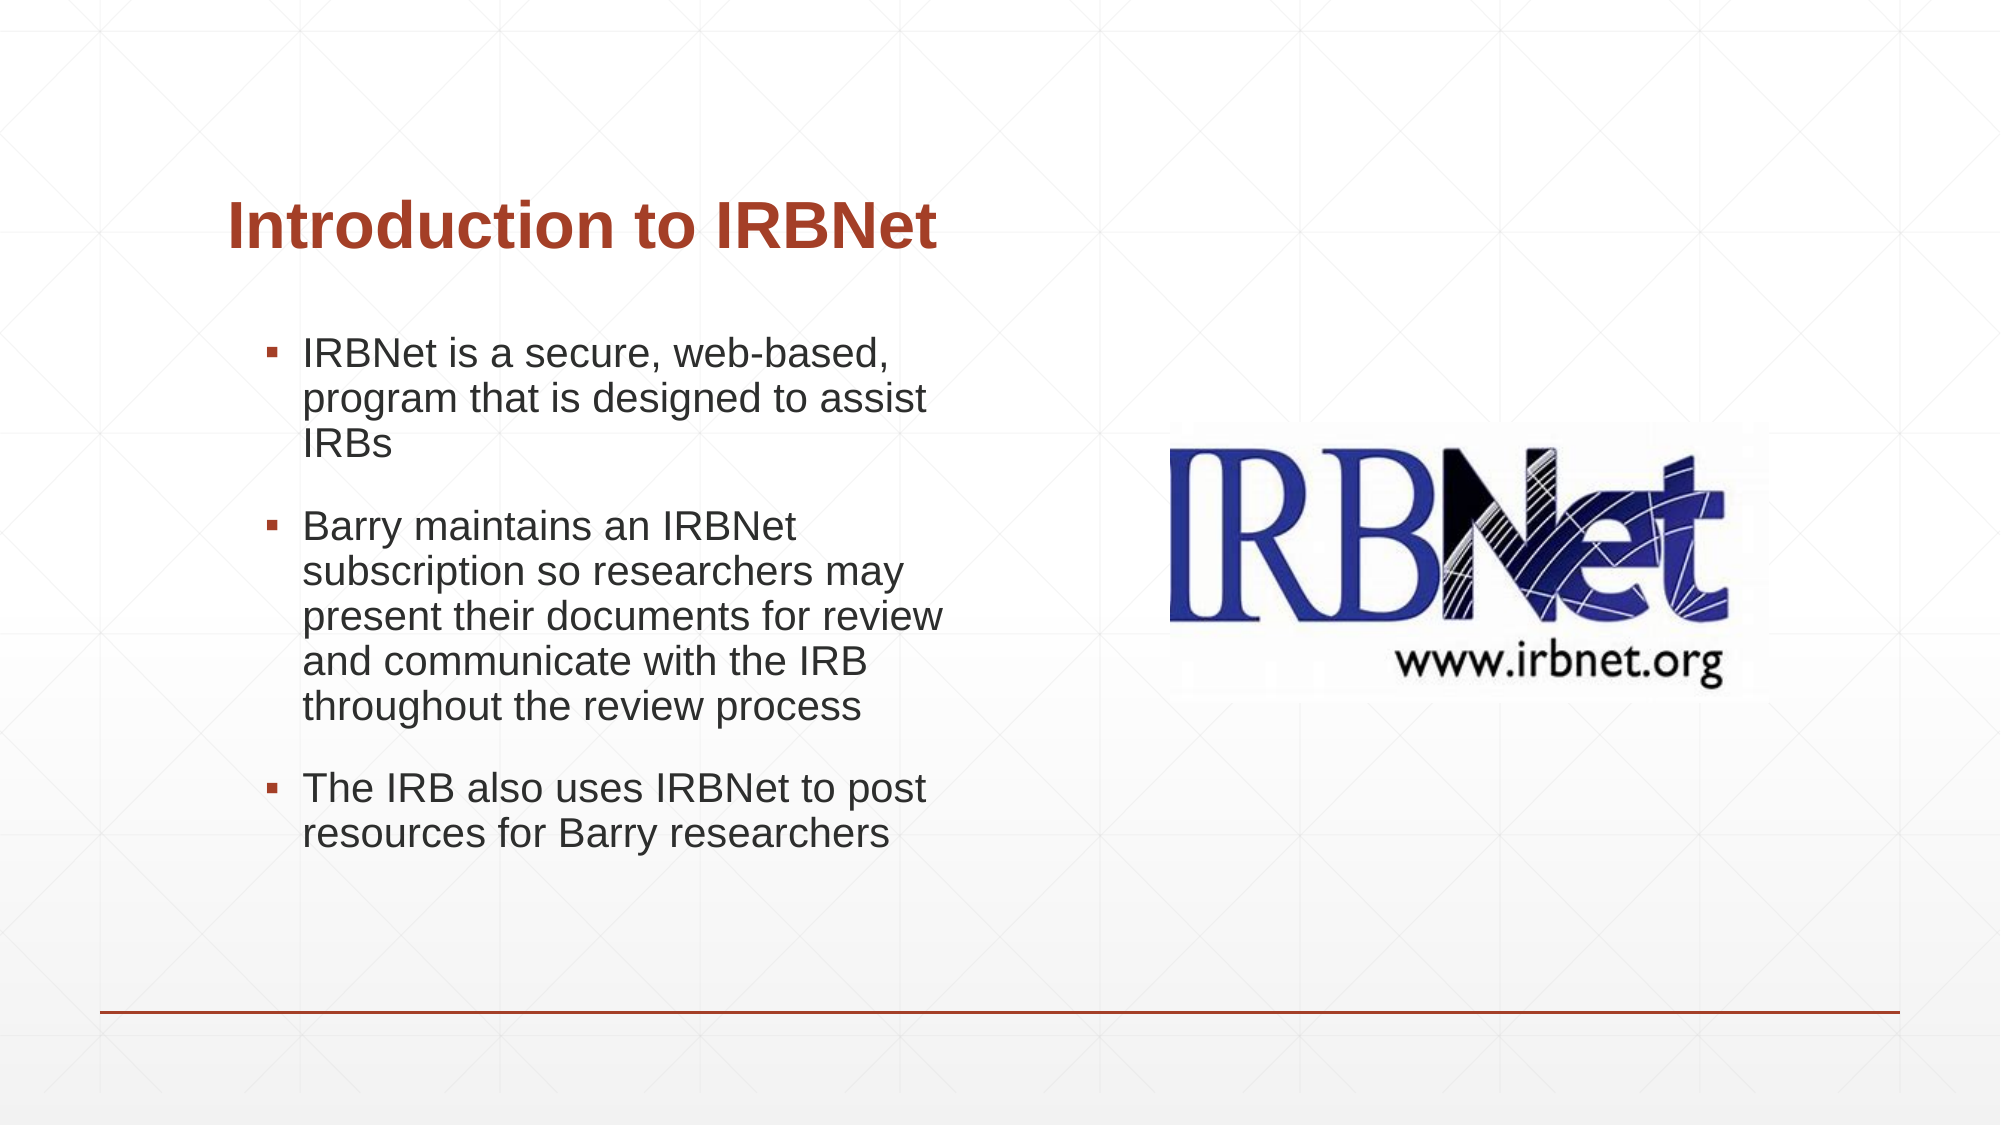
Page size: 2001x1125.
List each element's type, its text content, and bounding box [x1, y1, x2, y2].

picture [1170, 422, 1769, 703]
title Introduction to IRBNet [212, 82, 1788, 271]
list IRBNet is a secure, web-based, program that is designed to assist IRBs Barry maintains an IRBNet subscription so researchers may present their documents for review and communicate with the IRB throughout the review process The IRB also uses IRBNet to post resources for Barry researchers [249, 323, 1000, 901]
